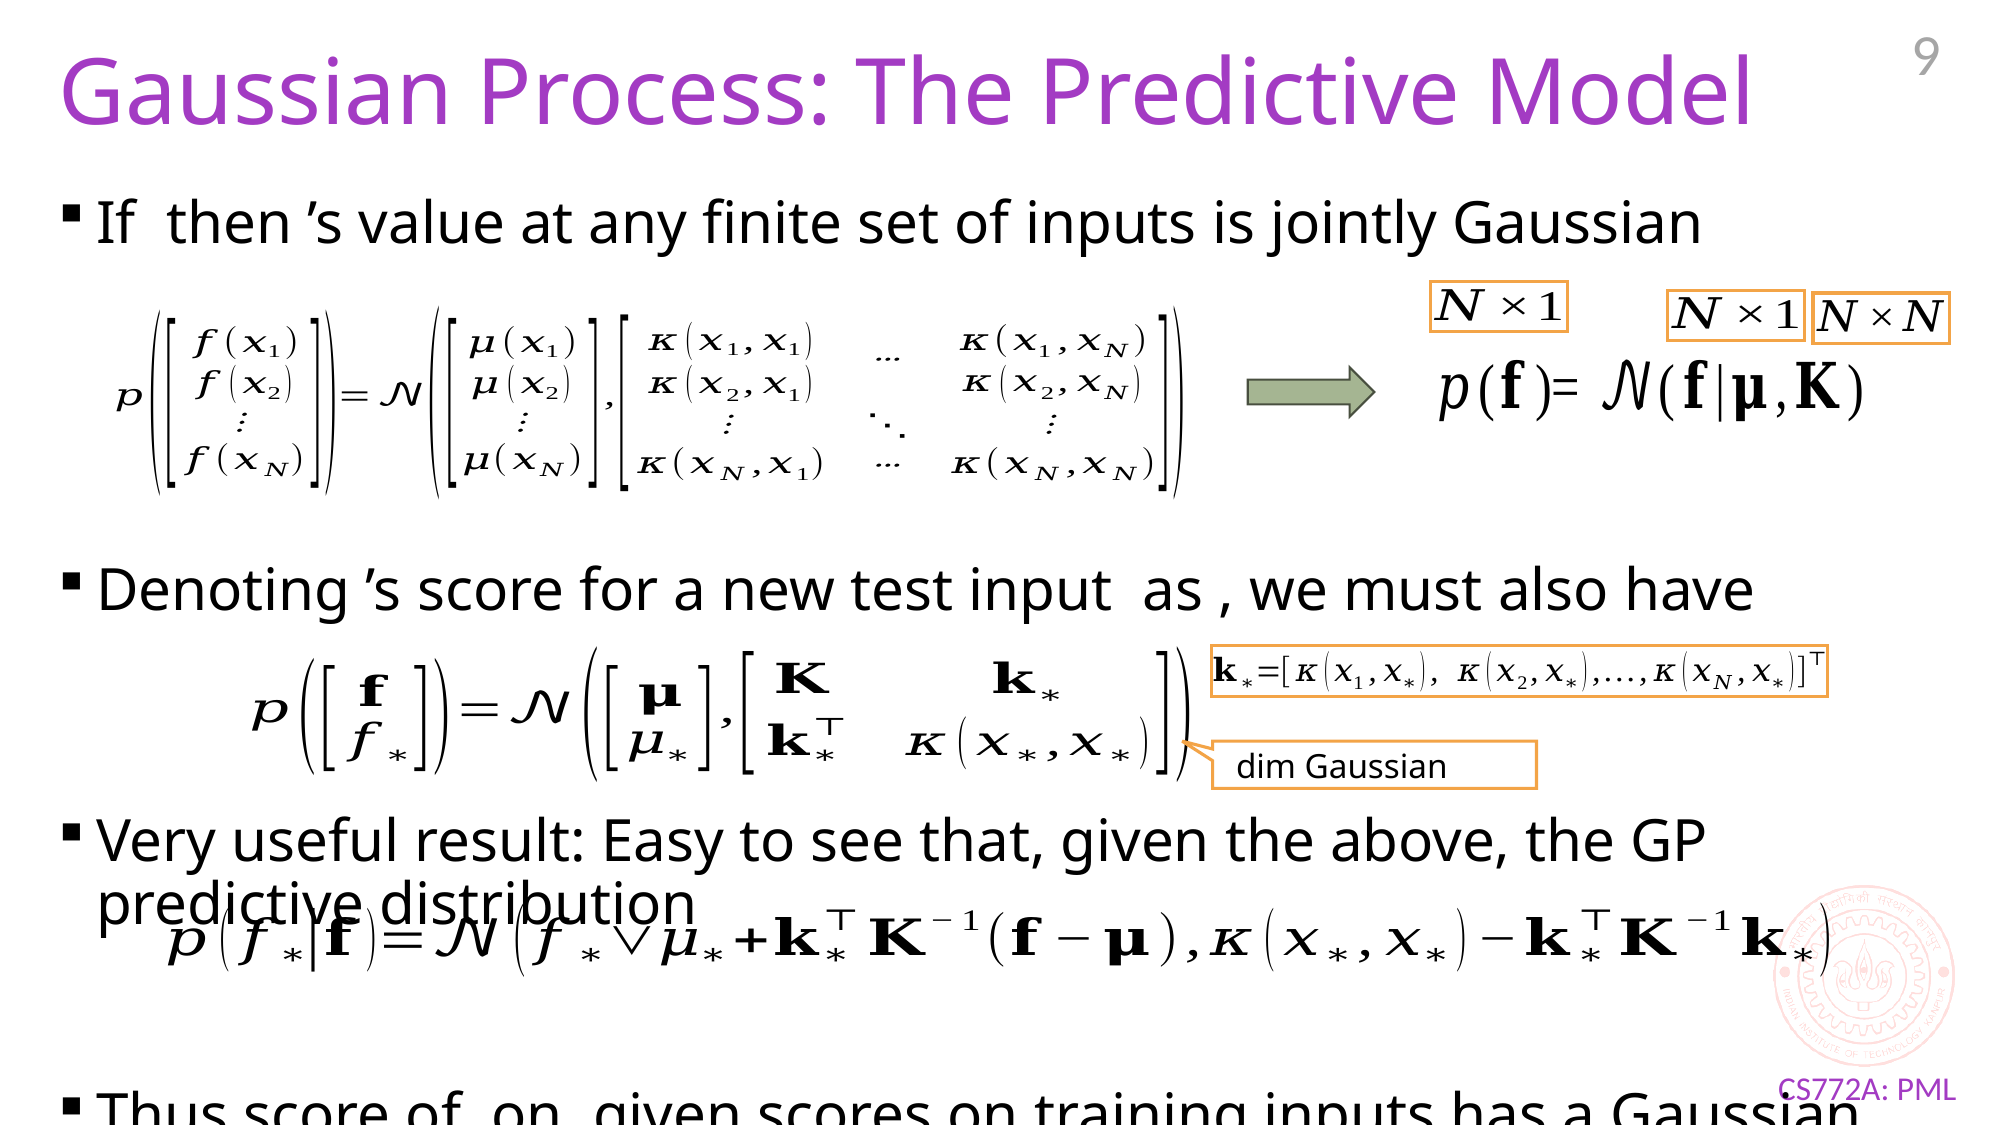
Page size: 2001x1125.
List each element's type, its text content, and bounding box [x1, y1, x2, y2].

text_box 9 [1857, 22, 1957, 83]
title Gaussian Process: The Predictive Model [43, 27, 1970, 163]
text_box [1246, 364, 1376, 420]
